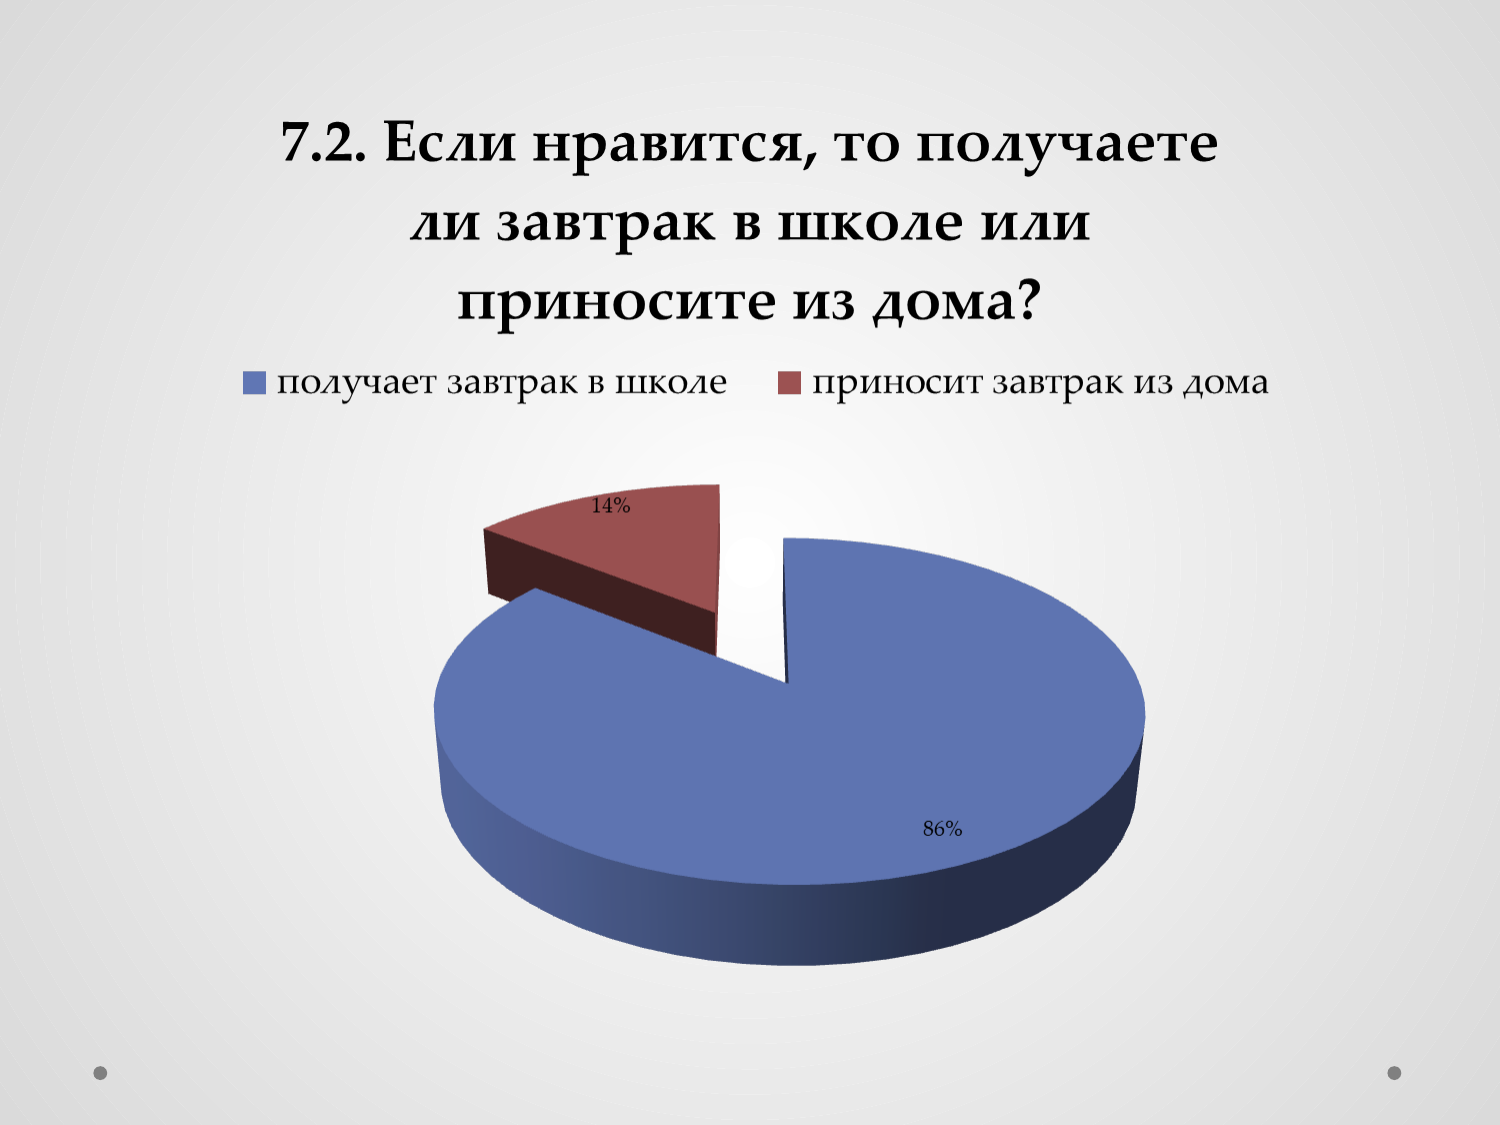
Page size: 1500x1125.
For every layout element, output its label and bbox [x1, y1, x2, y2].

picture [129, 83, 1371, 1042]
